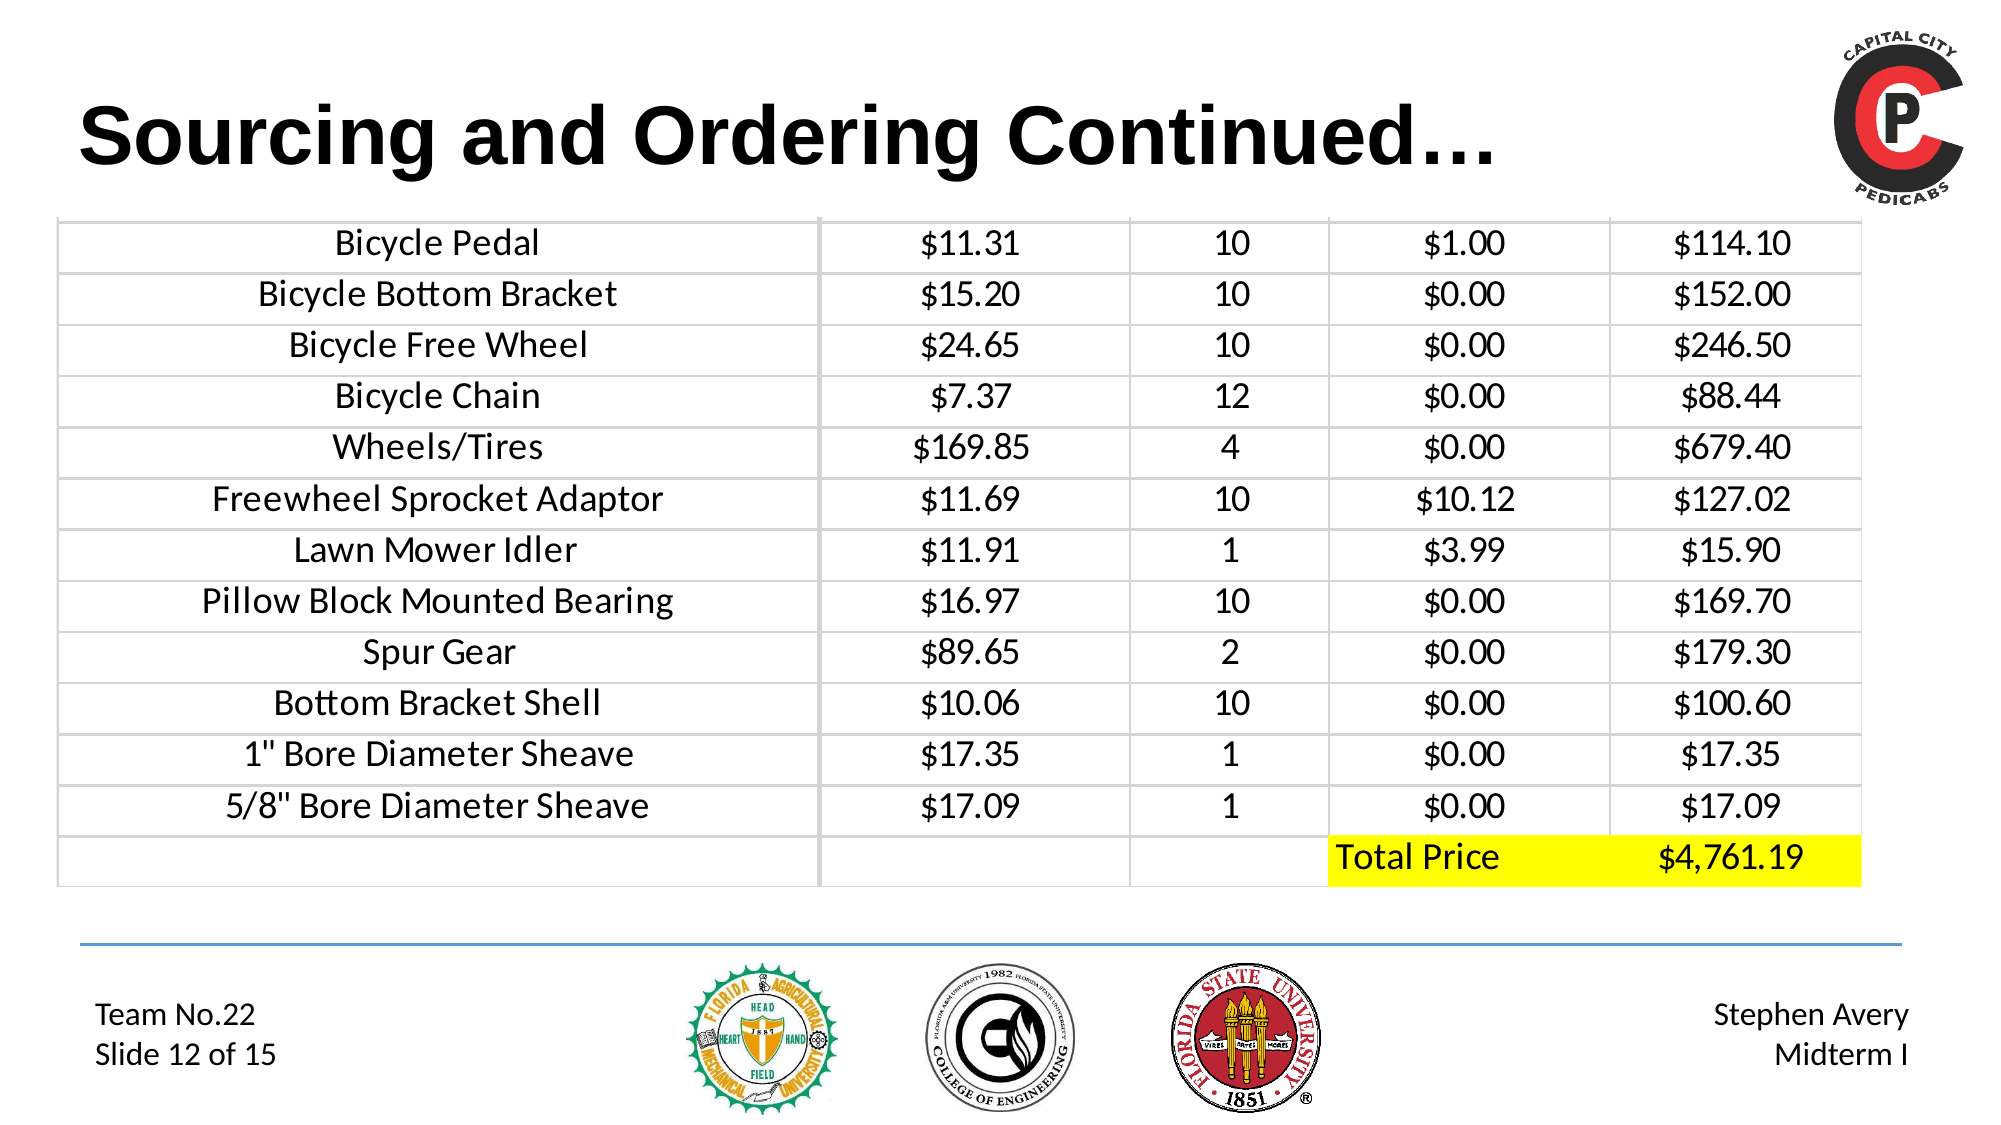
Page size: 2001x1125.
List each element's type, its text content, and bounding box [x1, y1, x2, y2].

picture [925, 963, 1075, 1112]
picture [1169, 960, 1323, 1115]
picture [25, 21, 1972, 890]
text_box Stephen Avery Midterm I [1578, 984, 1925, 1111]
title Sourcing and Ordering Continued… [63, 29, 1789, 216]
picture [686, 963, 838, 1115]
text_box Team No.22 Slide 12 of 15 [80, 984, 296, 1111]
